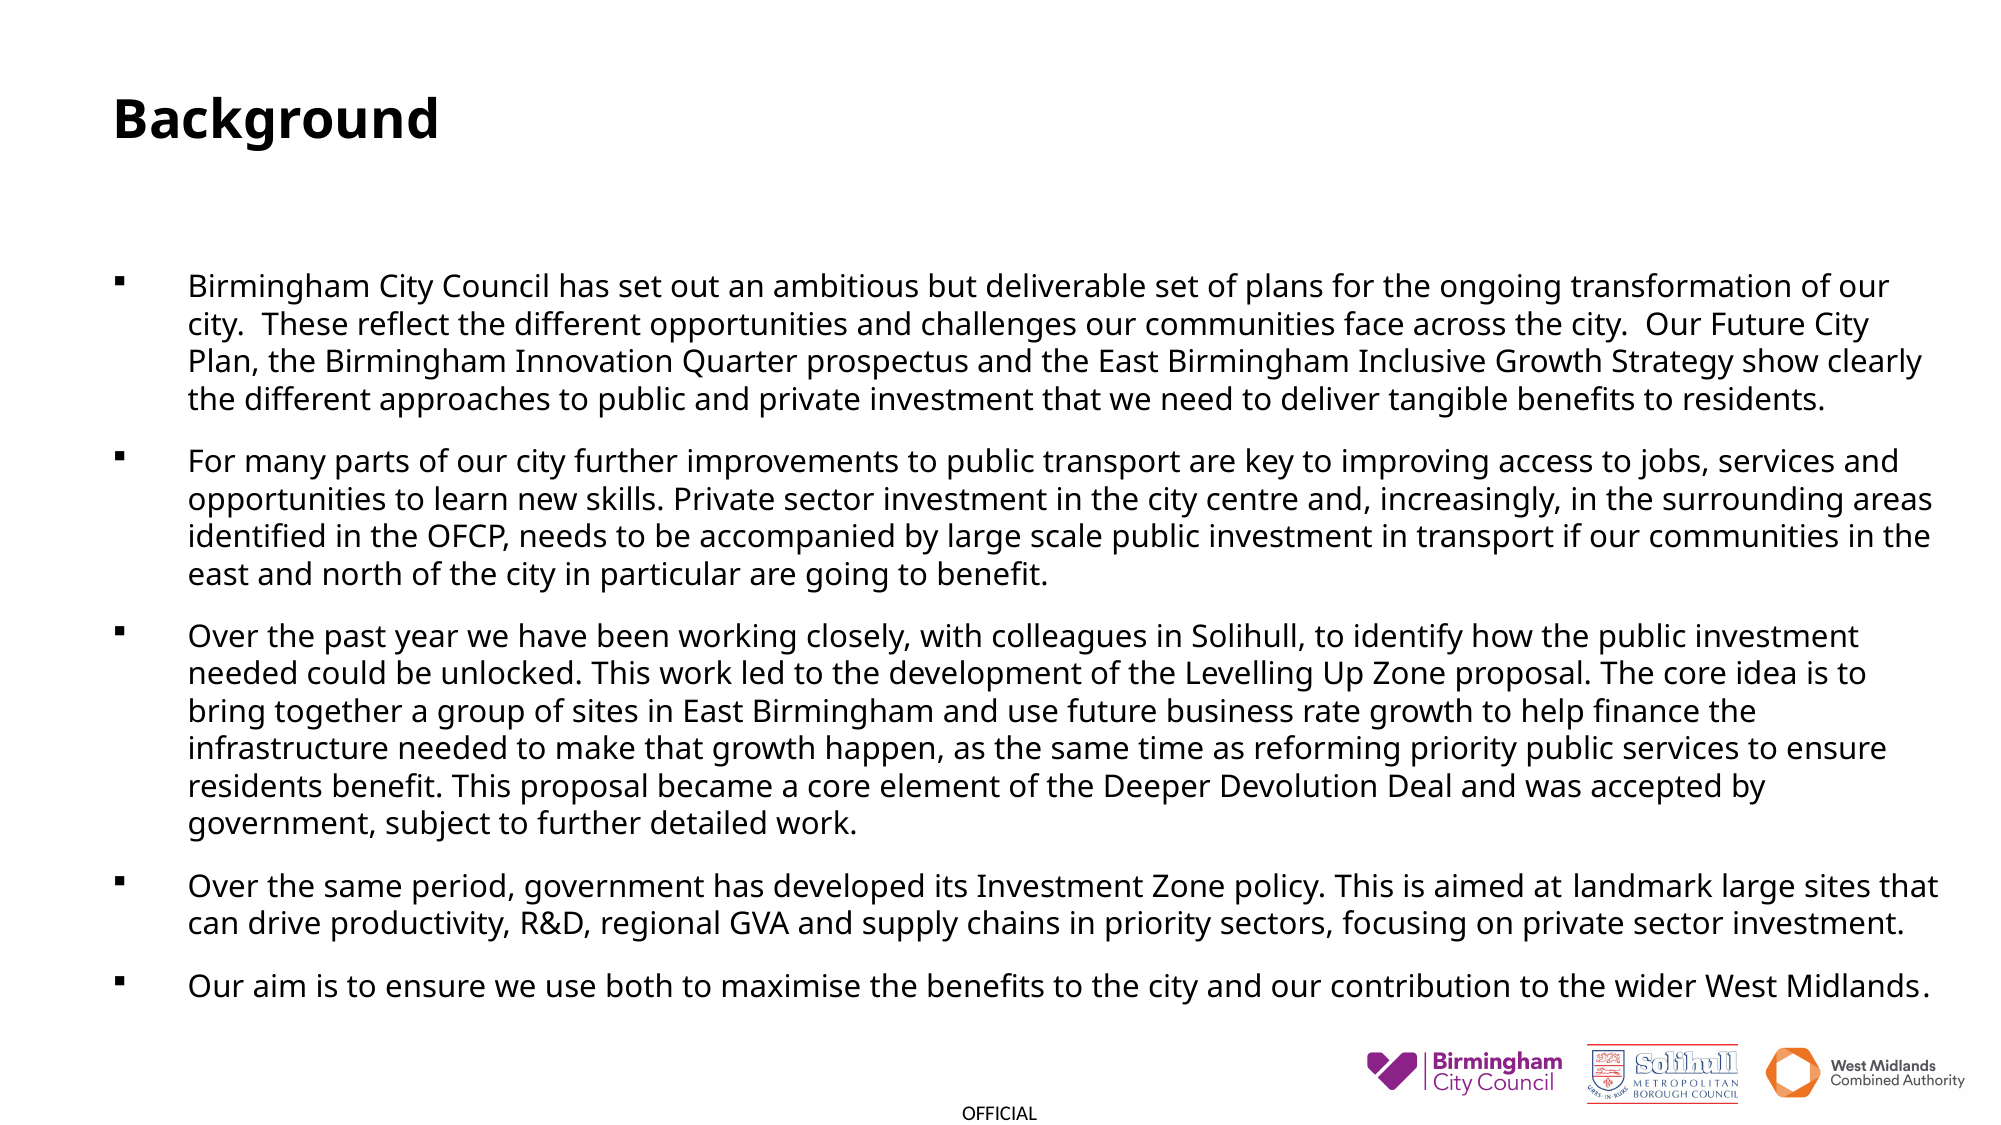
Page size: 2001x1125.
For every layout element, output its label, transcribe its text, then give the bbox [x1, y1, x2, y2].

picture [1759, 1044, 1969, 1104]
title Background [99, 47, 1653, 187]
picture [1363, 1017, 1566, 1125]
list Birmingham City Council has set out an ambitious but deliverable set of plans for the ongoing transformation of our city. These reflect the different opportunities and challenges our communities face across the city. Our Future City Plan, the Birmingham Innovation Quarter prospectus and the East Birmingham Inclusive Growth Strategy show clearly the different approaches to public and private investment that we need to deliver tangible benefits to residents. For many parts of our city further improvements to public transport are key to improving access to jobs, services and opportunities to learn new skills. Private sector investment in the city centre and, increasingly, in the surrounding areas identified in the OFCP, needs to be accompanied by large scale public investment in transport if our communities in the east and north of the city in particular are going to benefit. Over the past year we have been working closely, with colleagues in Solihull, to identify how the public investment needed could be unlocked. This work led to the development of the Levelling Up Zone proposal. The core idea is to bring together a group of sites in East Birmingham and use future business rate growth to help finance the infrastructure needed to make that growth happen, as the same time as reforming priority public services to ensure residents benefit. This proposal became a core element of the Deeper Devolution Deal and was accepted by government, subject to further detailed work. Over the same period, government has developed its Investment Zone policy. This is aimed at landmark large sites that can drive productivity, R&D, regional GVA and supply chains in priority sectors, focusing on private sector investment. Our aim is to ensure we use both to maximise the benefits to the city and our contribution to the wider West Midlands. [99, 260, 1961, 978]
picture [1587, 1044, 1738, 1104]
